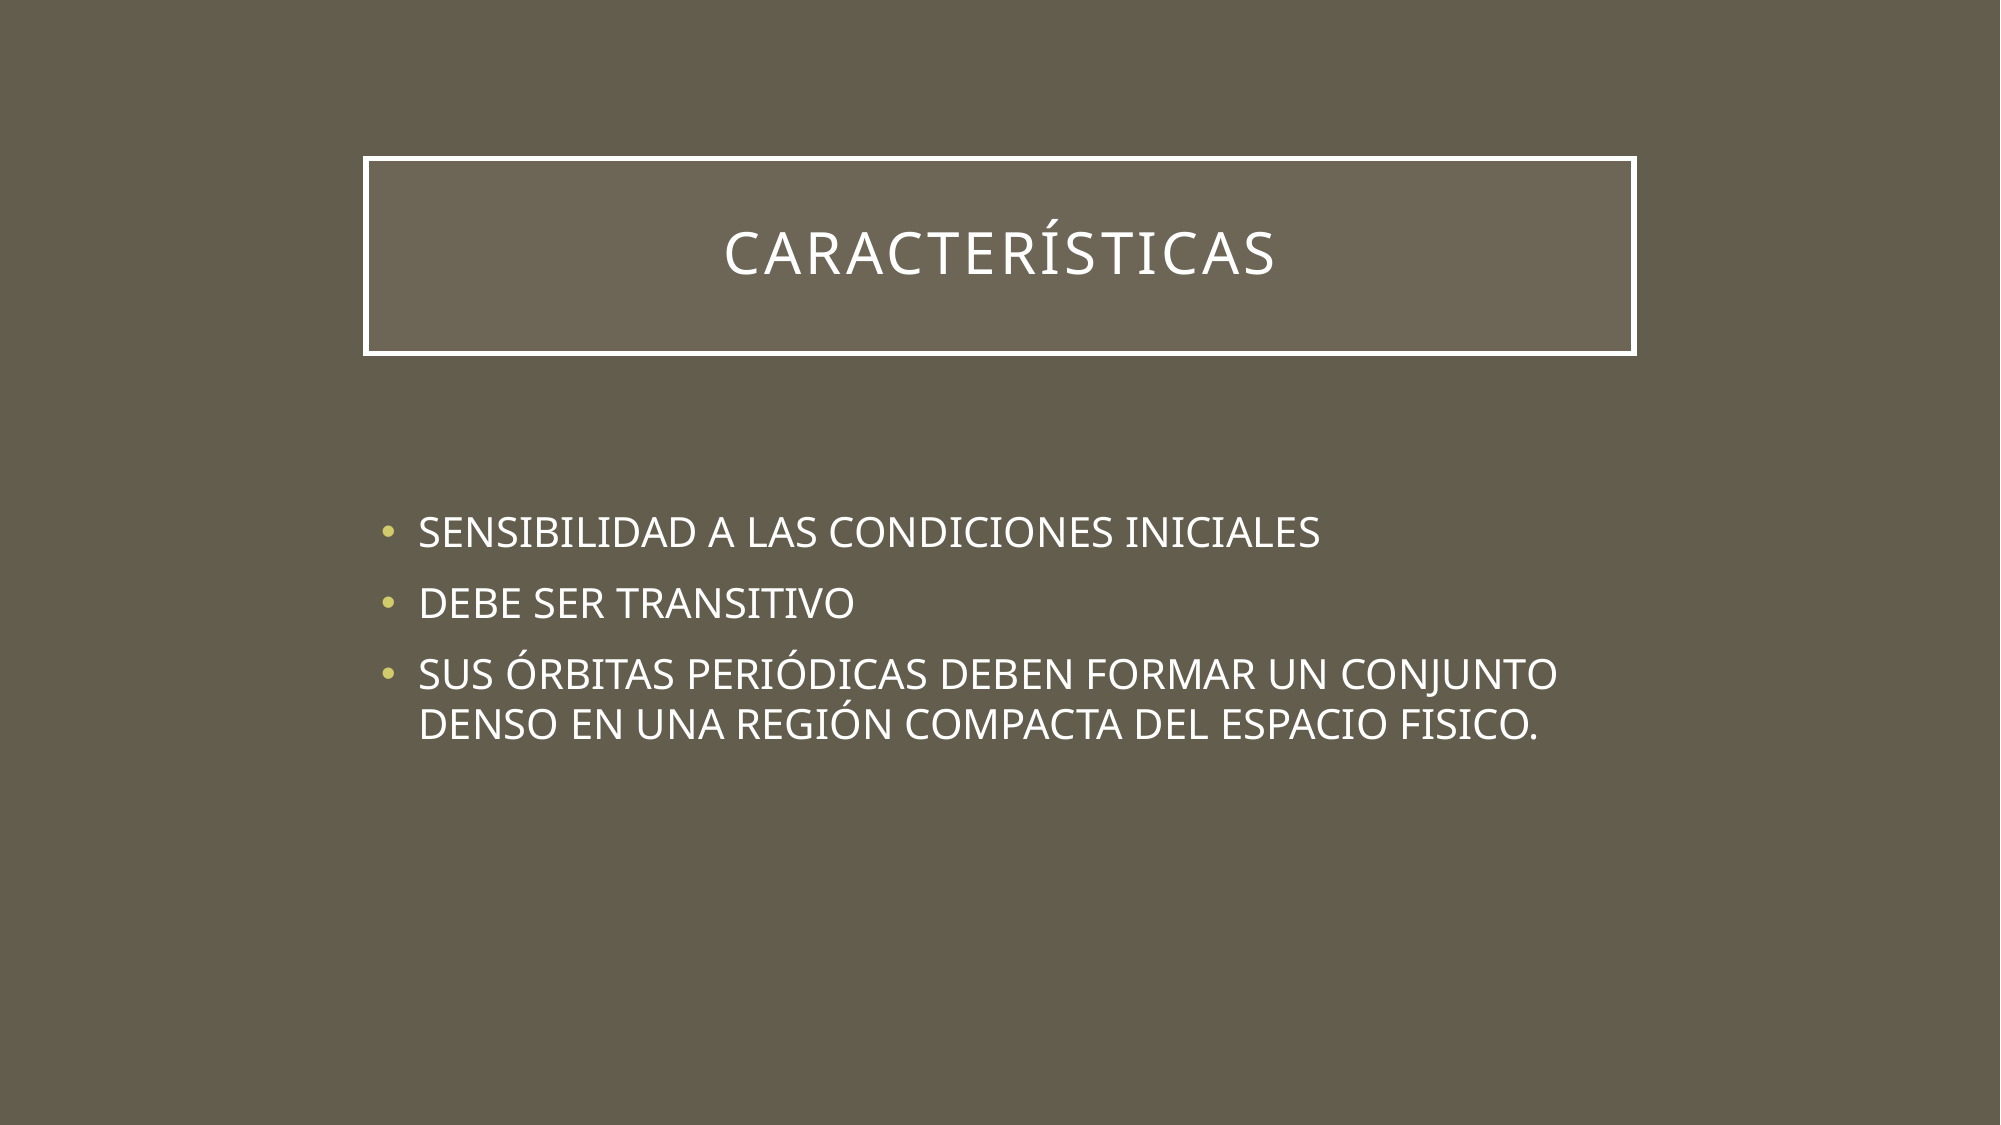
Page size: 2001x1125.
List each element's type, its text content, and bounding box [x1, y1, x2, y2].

title Características [363, 156, 1637, 356]
list SENSIBILIDAD A LAS CONDICIONES INICIALES DEBE SER TRANSITIVO SUS ÓRBITAS PERIÓDICAS DEBEN FORMAR UN CONJUNTO DENSO EN UNA REGIÓN COMPACTA DEL ESPACIO FISICO. [366, 432, 1723, 942]
